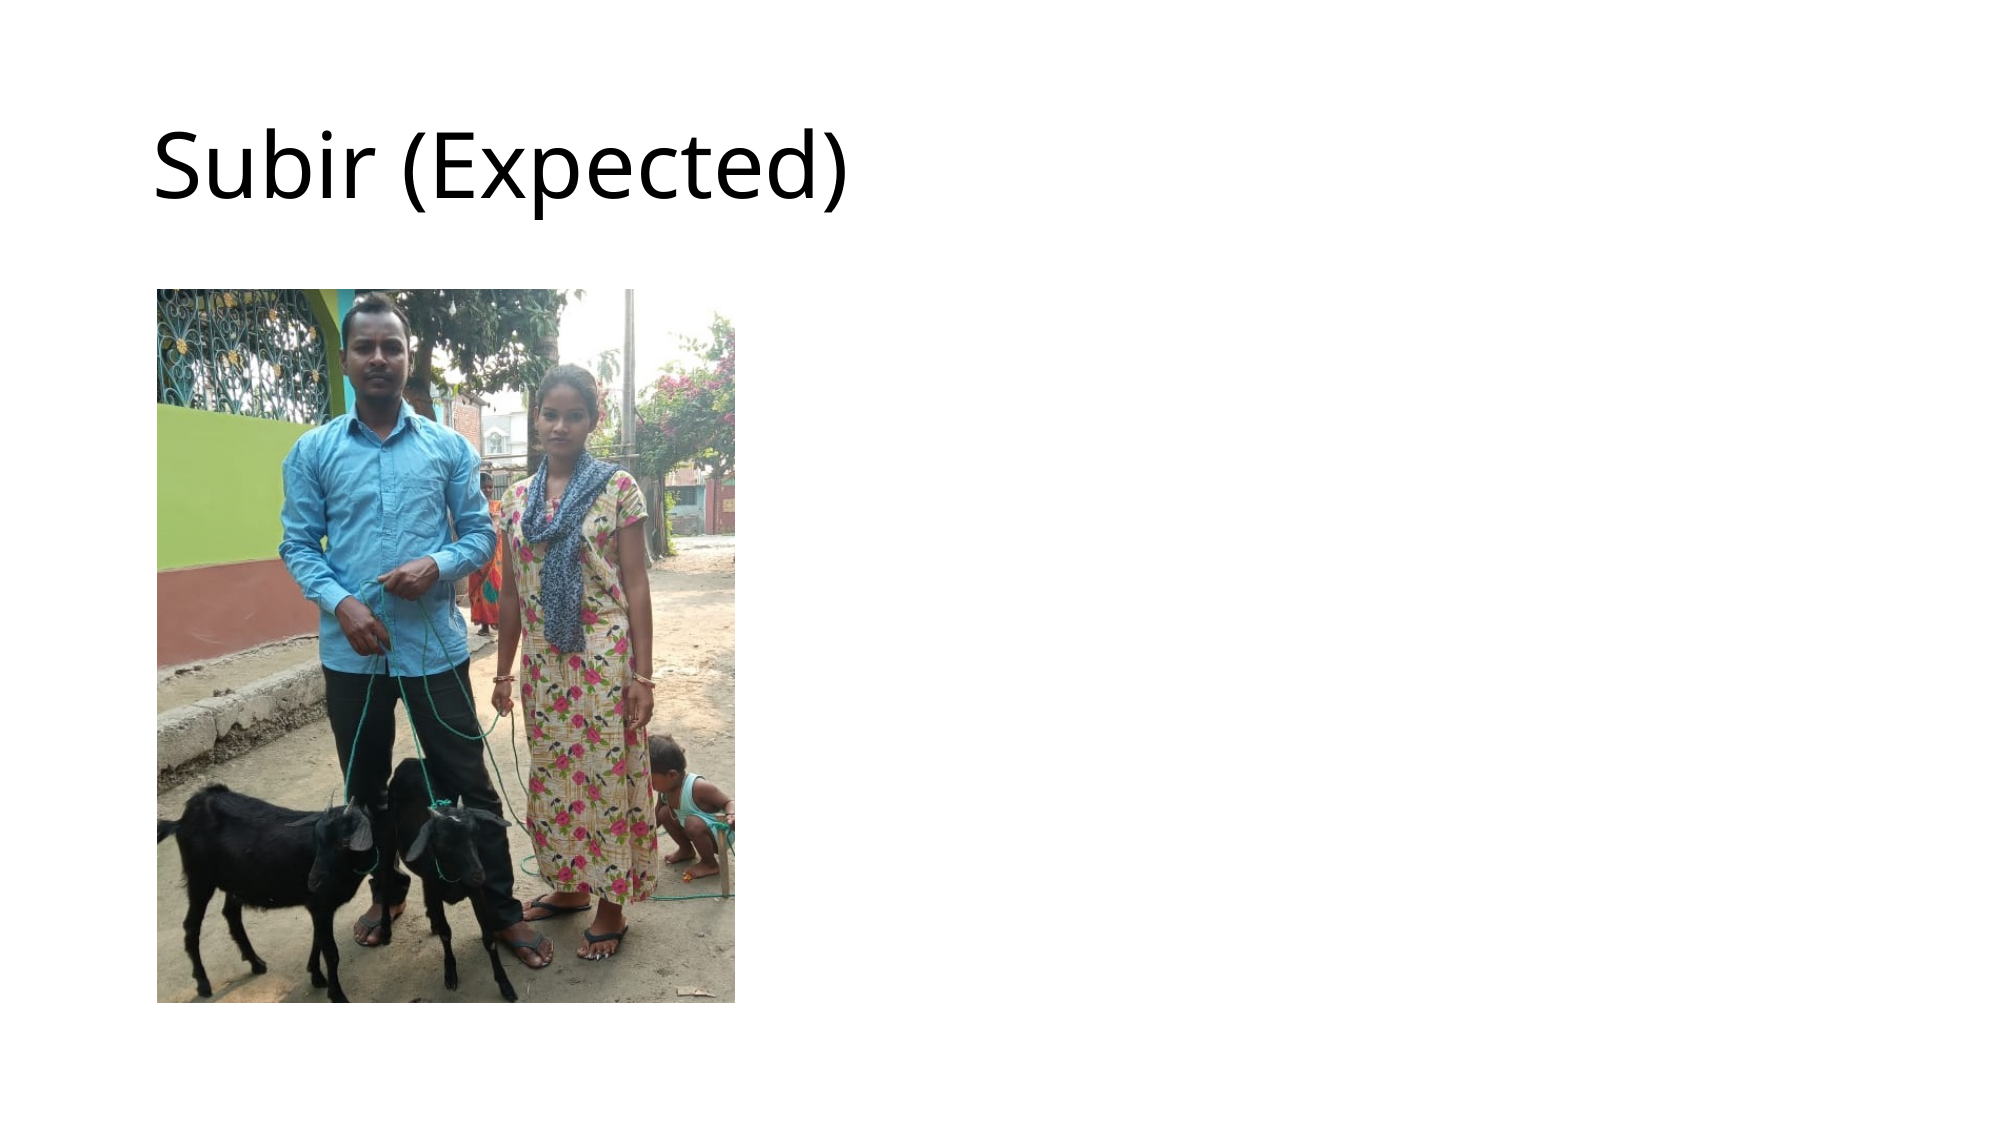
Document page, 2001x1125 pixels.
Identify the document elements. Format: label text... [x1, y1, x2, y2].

title Subir (Expected) [137, 59, 1863, 278]
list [156, 289, 735, 1003]
